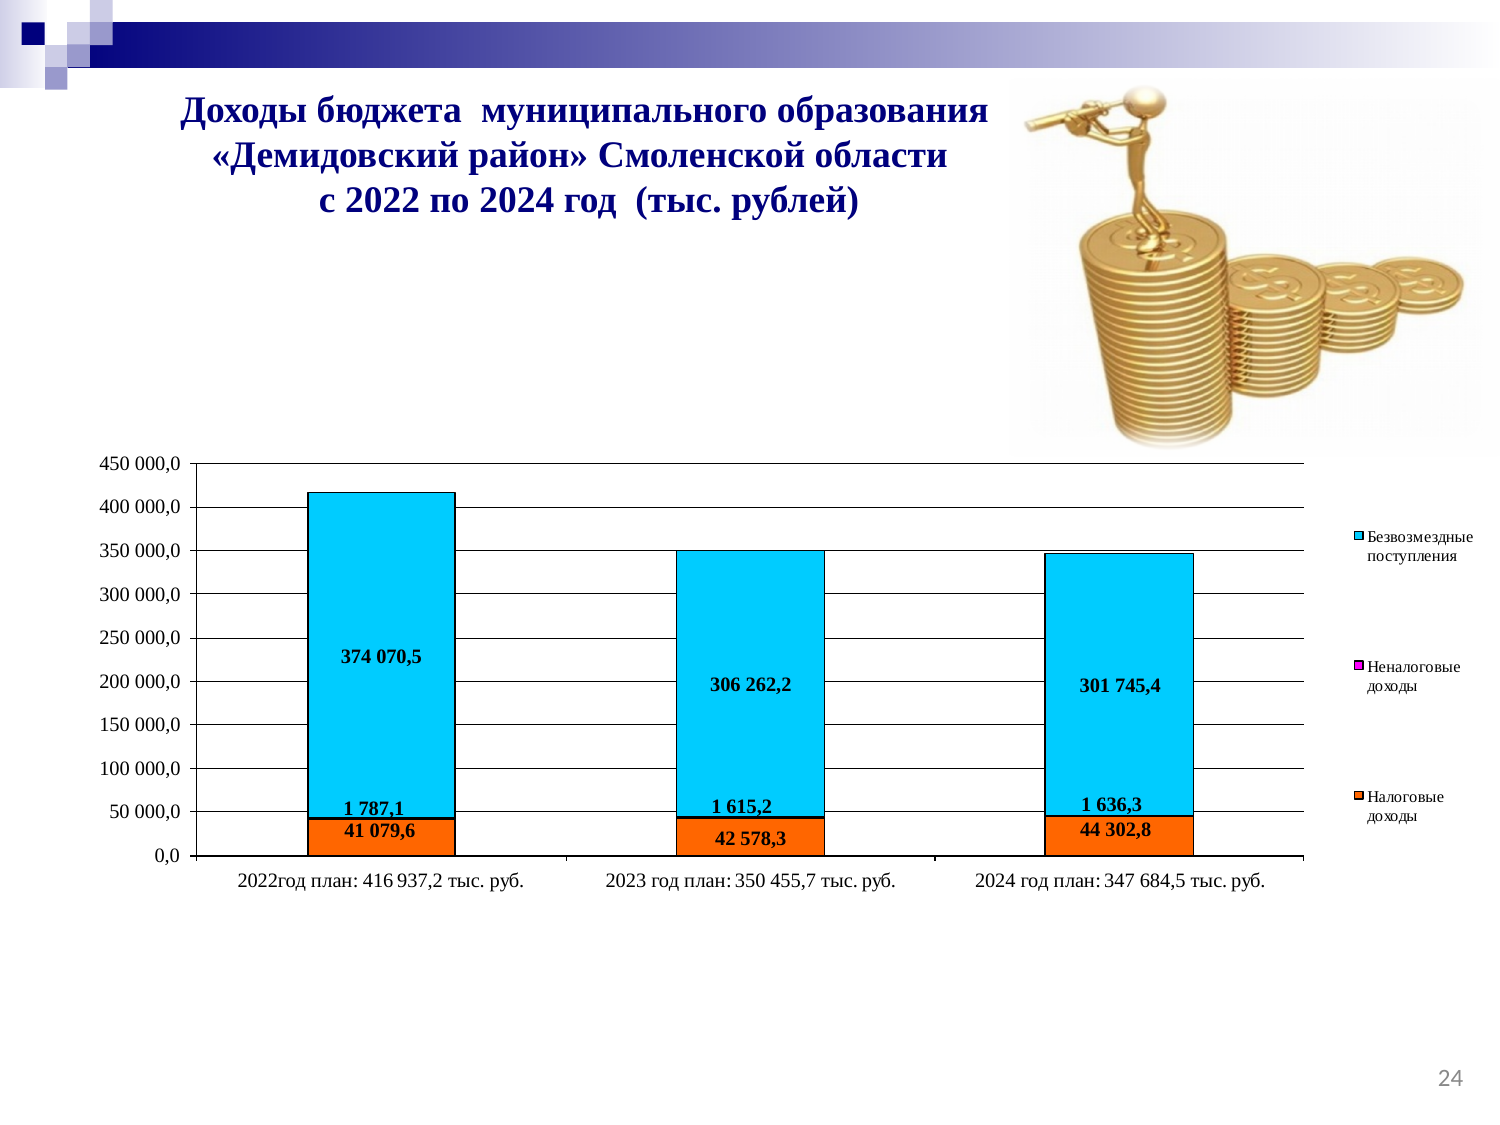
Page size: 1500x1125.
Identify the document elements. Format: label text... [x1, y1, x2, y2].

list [30, 443, 1491, 894]
picture [1009, 77, 1500, 457]
text_box 24 [1128, 1046, 1479, 1107]
text_box Доходы бюджета муниципального образования «Демидовский район» Смоленской области с 2022 по 2024 год (тыс. рублей) [76, 78, 1007, 228]
